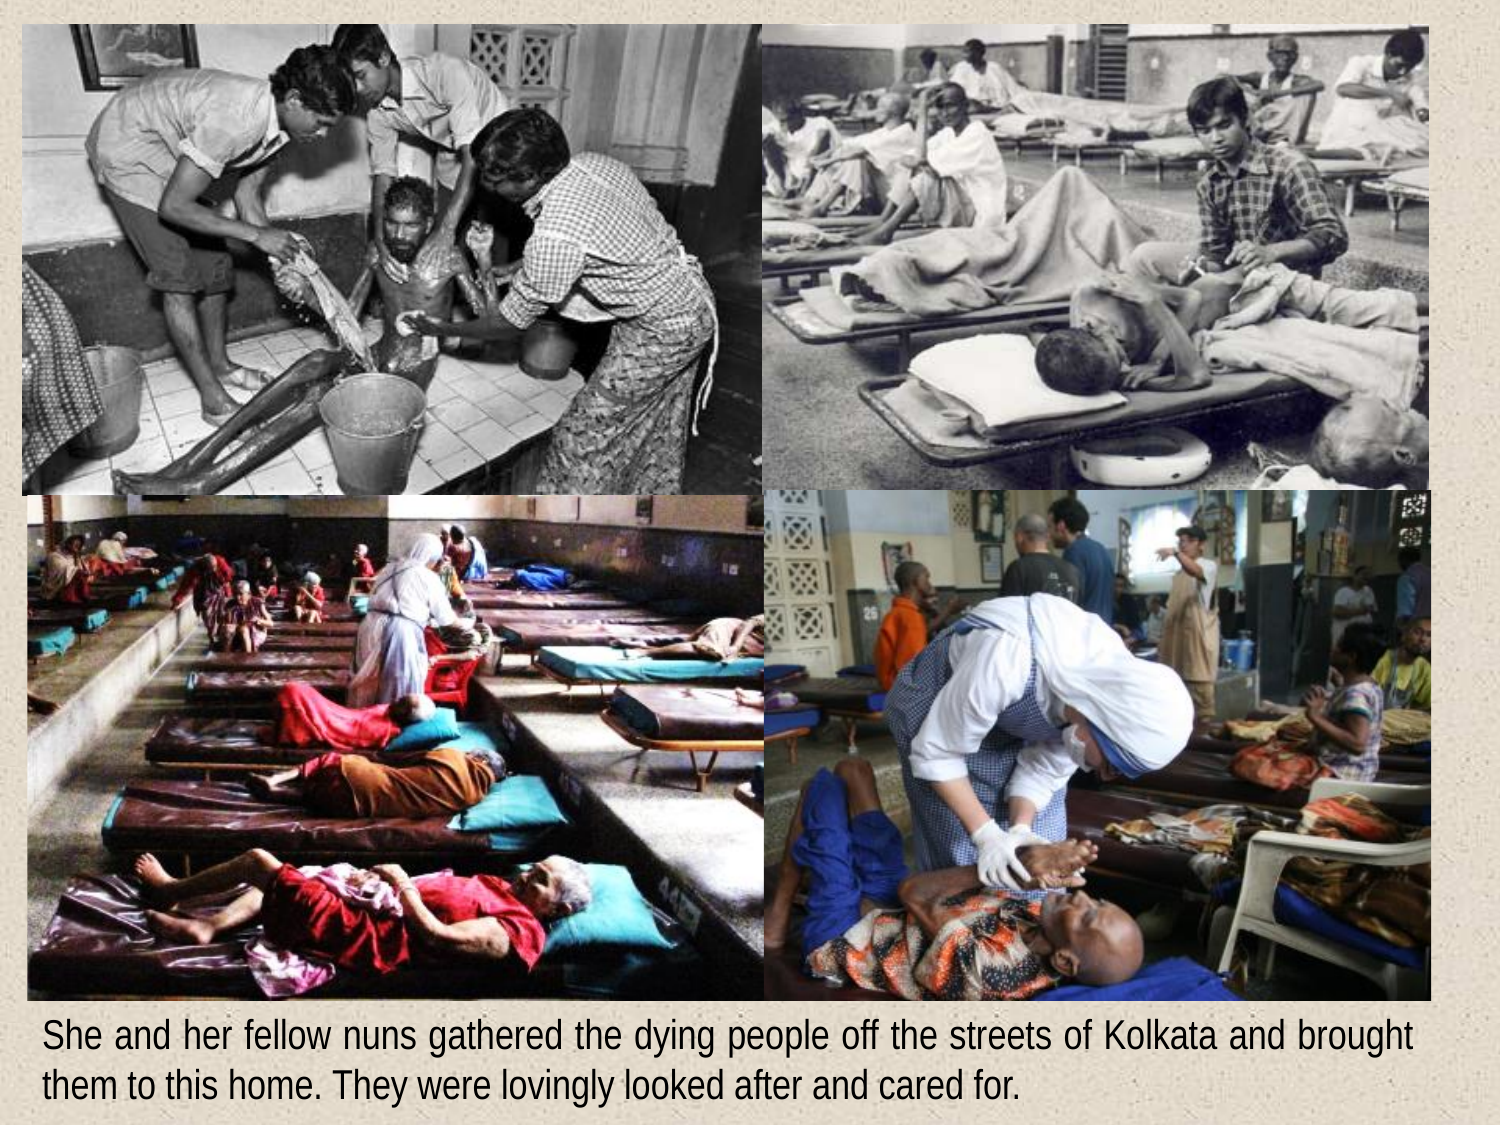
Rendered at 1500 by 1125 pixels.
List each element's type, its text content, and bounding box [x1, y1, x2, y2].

picture [0, 0, 1500, 1125]
text_box She and her fellow nuns gathered the dying people off the streets of Kolkata and brought them to this home. They were lovingly looked after and cared for. [27, 1008, 1429, 1116]
